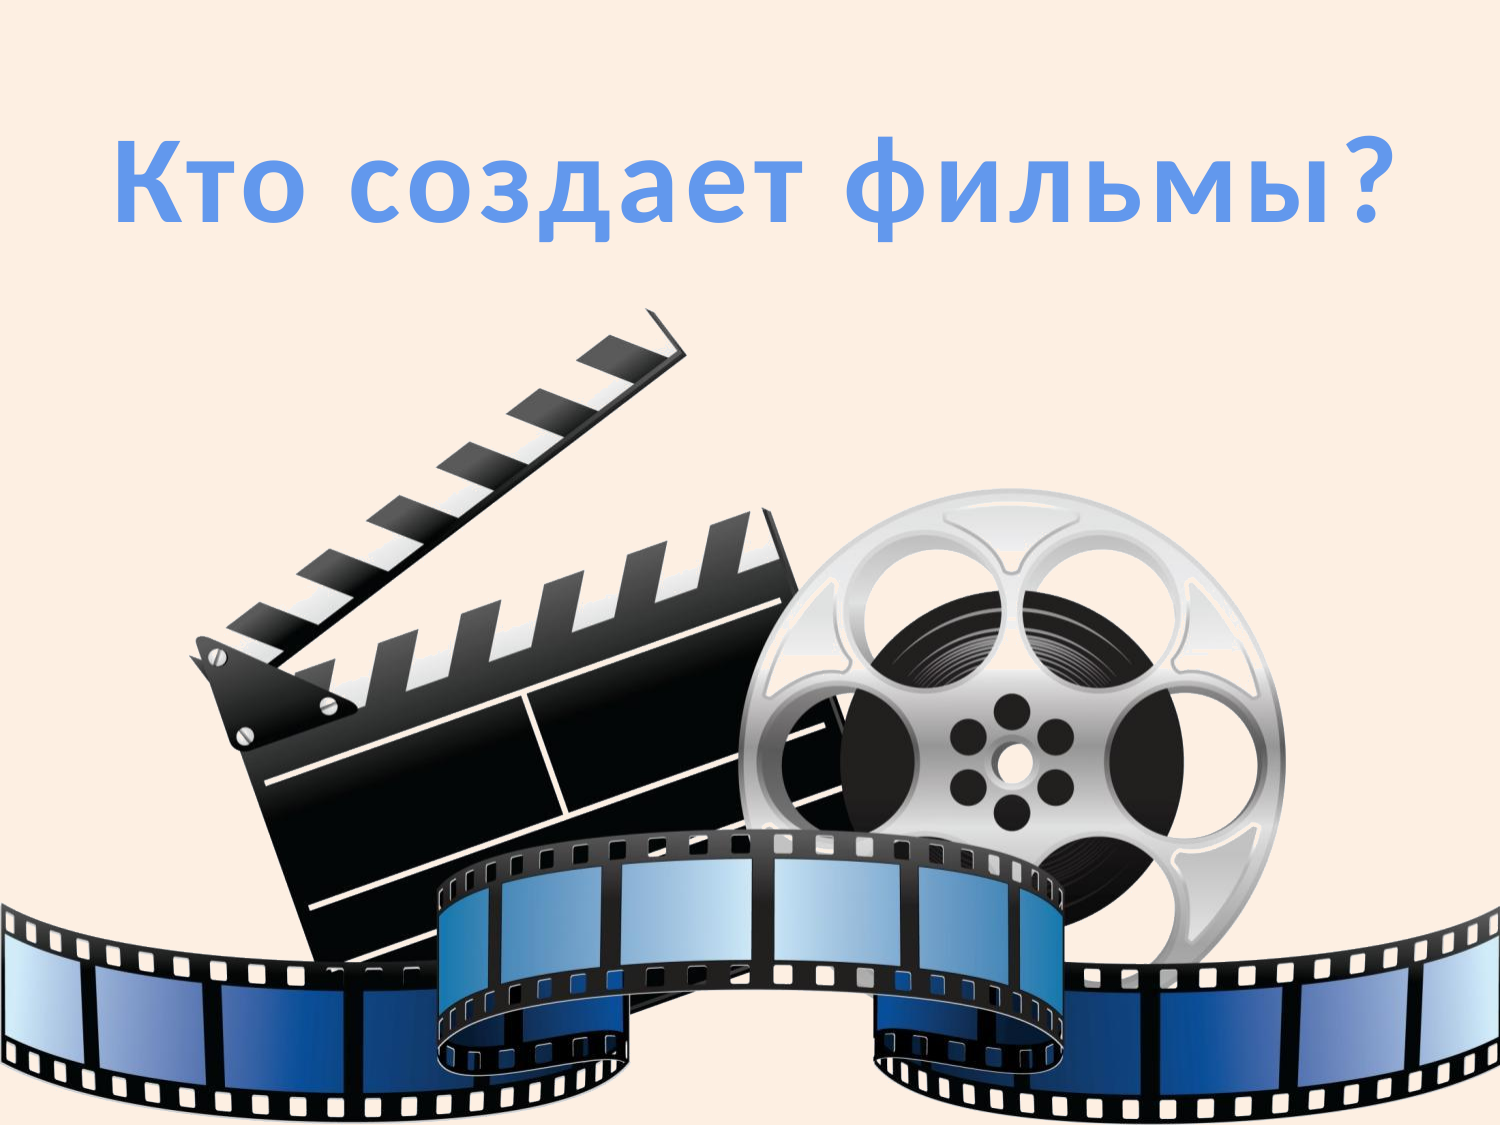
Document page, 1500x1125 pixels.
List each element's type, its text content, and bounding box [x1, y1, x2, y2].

text_box Кто создает фильмы? [97, 89, 1416, 255]
picture [0, 308, 1500, 1125]
